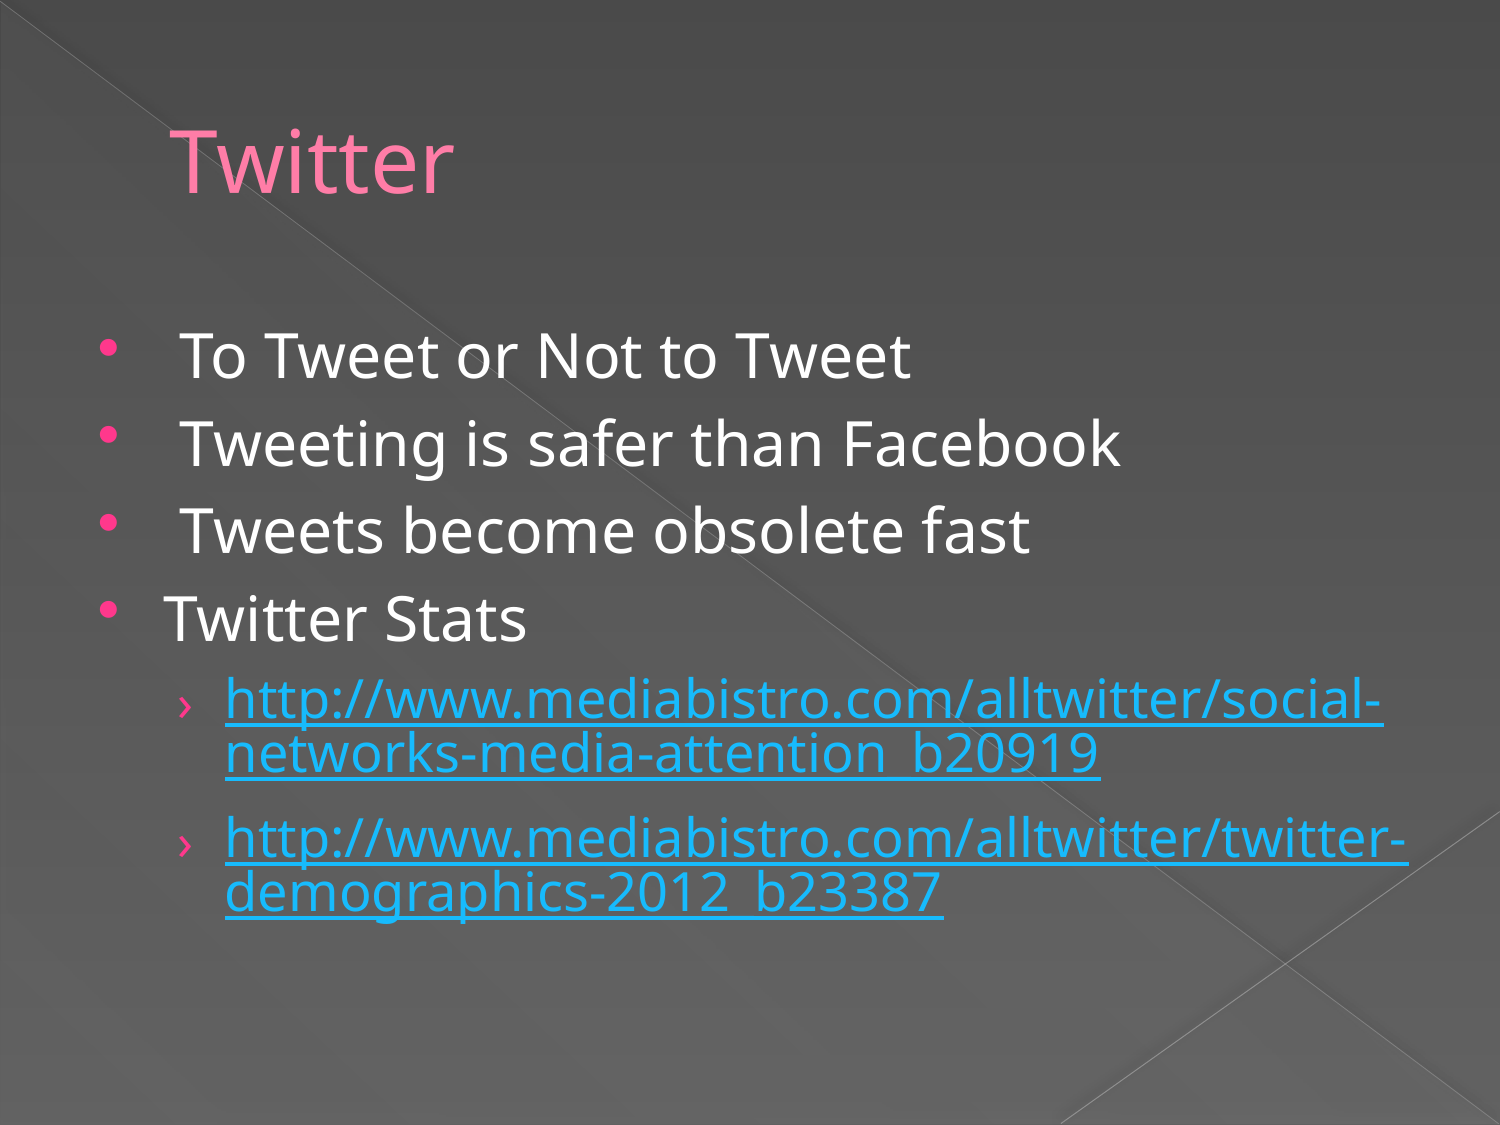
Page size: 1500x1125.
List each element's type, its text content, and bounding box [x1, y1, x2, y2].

list To Tweet or Not to Tweet Tweeting is safer than Facebook Tweets become obsolete fast Twitter Stats http://www.mediabistro.com/alltwitter/social-networks-media-attention_b20919 http://www.mediabistro.com/alltwitter/twitter-demographics-2012_b23387 [75, 308, 1425, 1059]
title Twitter [75, 43, 1425, 274]
